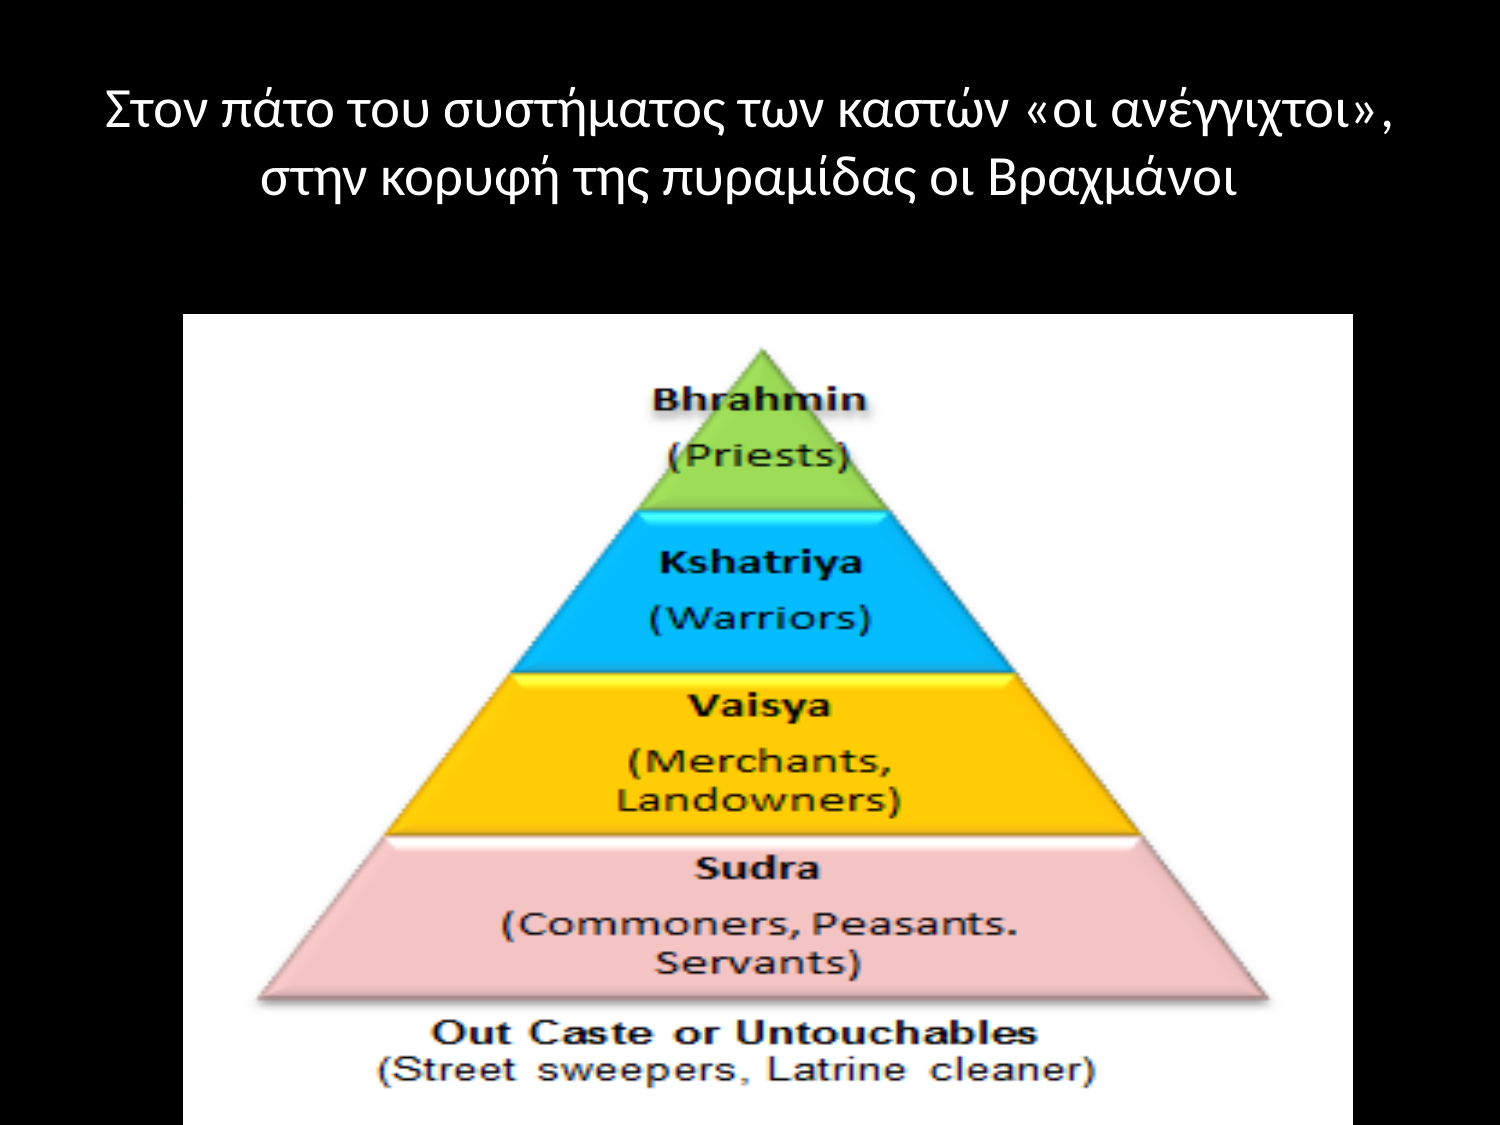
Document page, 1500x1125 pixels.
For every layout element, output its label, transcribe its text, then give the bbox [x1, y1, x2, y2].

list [182, 314, 1353, 1125]
title Στον πάτο του συστήματος των καστών «οι ανέγγιχτοι», στην κορυφή της πυραμίδας οι Βραχμάνοι [75, 45, 1425, 233]
